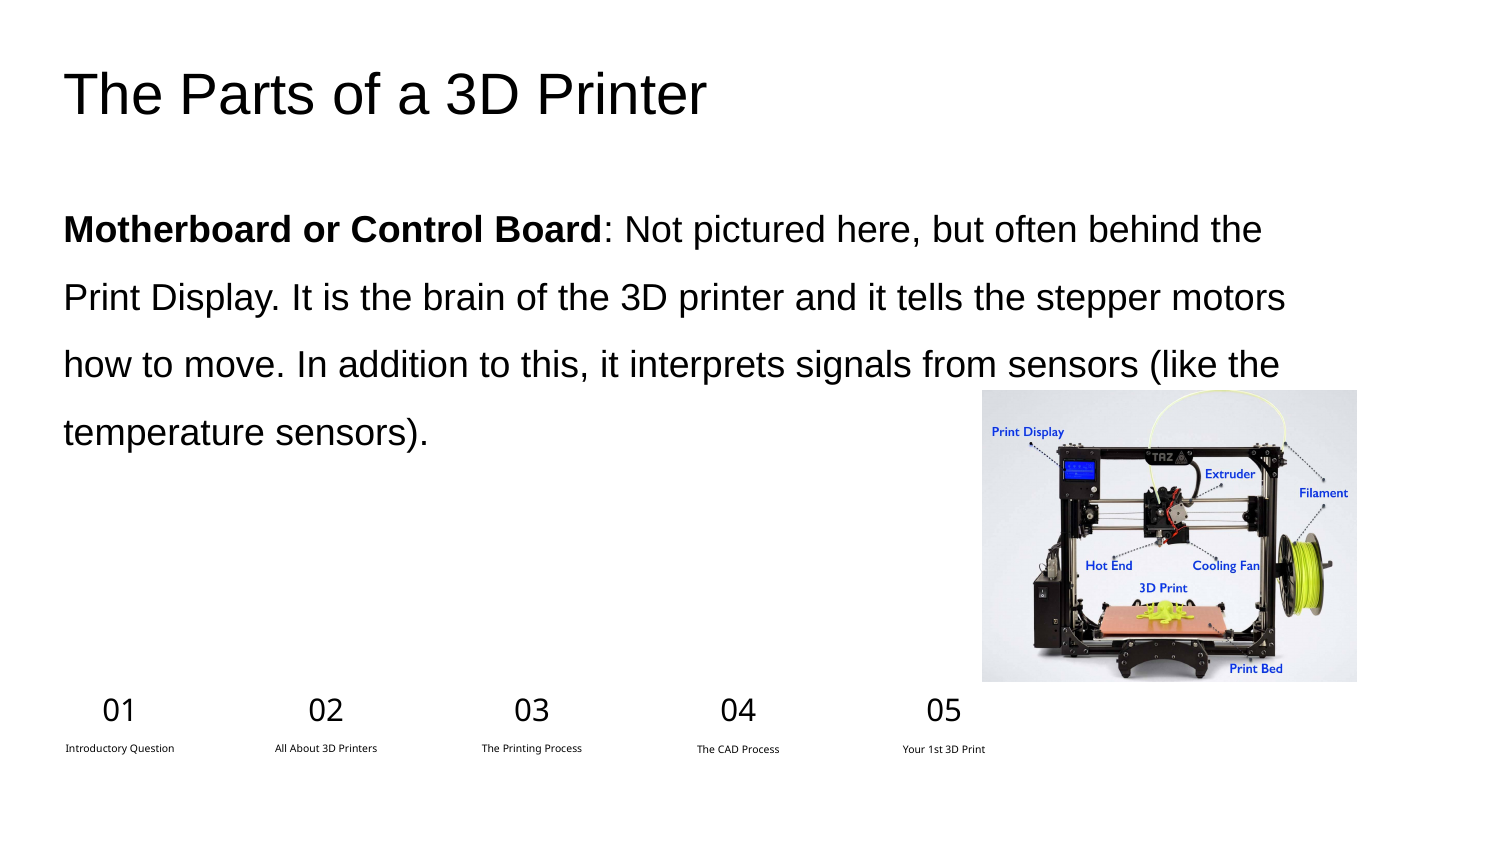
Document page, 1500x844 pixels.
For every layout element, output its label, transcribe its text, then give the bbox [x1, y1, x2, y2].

text_box Introductory Question [17, 735, 223, 762]
text_box 01 [82, 681, 159, 735]
text_box The Printing Process [429, 735, 636, 762]
text_box 04 [700, 681, 777, 736]
text_box Your 1st 3D Print [841, 736, 1048, 763]
picture [982, 390, 1357, 683]
list Motherboard or Control Board: Not pictured here, but often behind the Print Display. It is the brain of the 3D printer and it tells the stepper motors how to move. In addition to this, it interprets signals from sensors (like the temperature sensors). [48, 167, 1313, 729]
text_box 05 [906, 681, 983, 736]
text_box All About 3D Printers [223, 735, 429, 762]
text_box The CAD Process [635, 736, 841, 763]
text_box 03 [494, 681, 571, 735]
text_box 02 [288, 681, 365, 735]
title The Parts of a 3D Printer [48, 41, 1313, 136]
